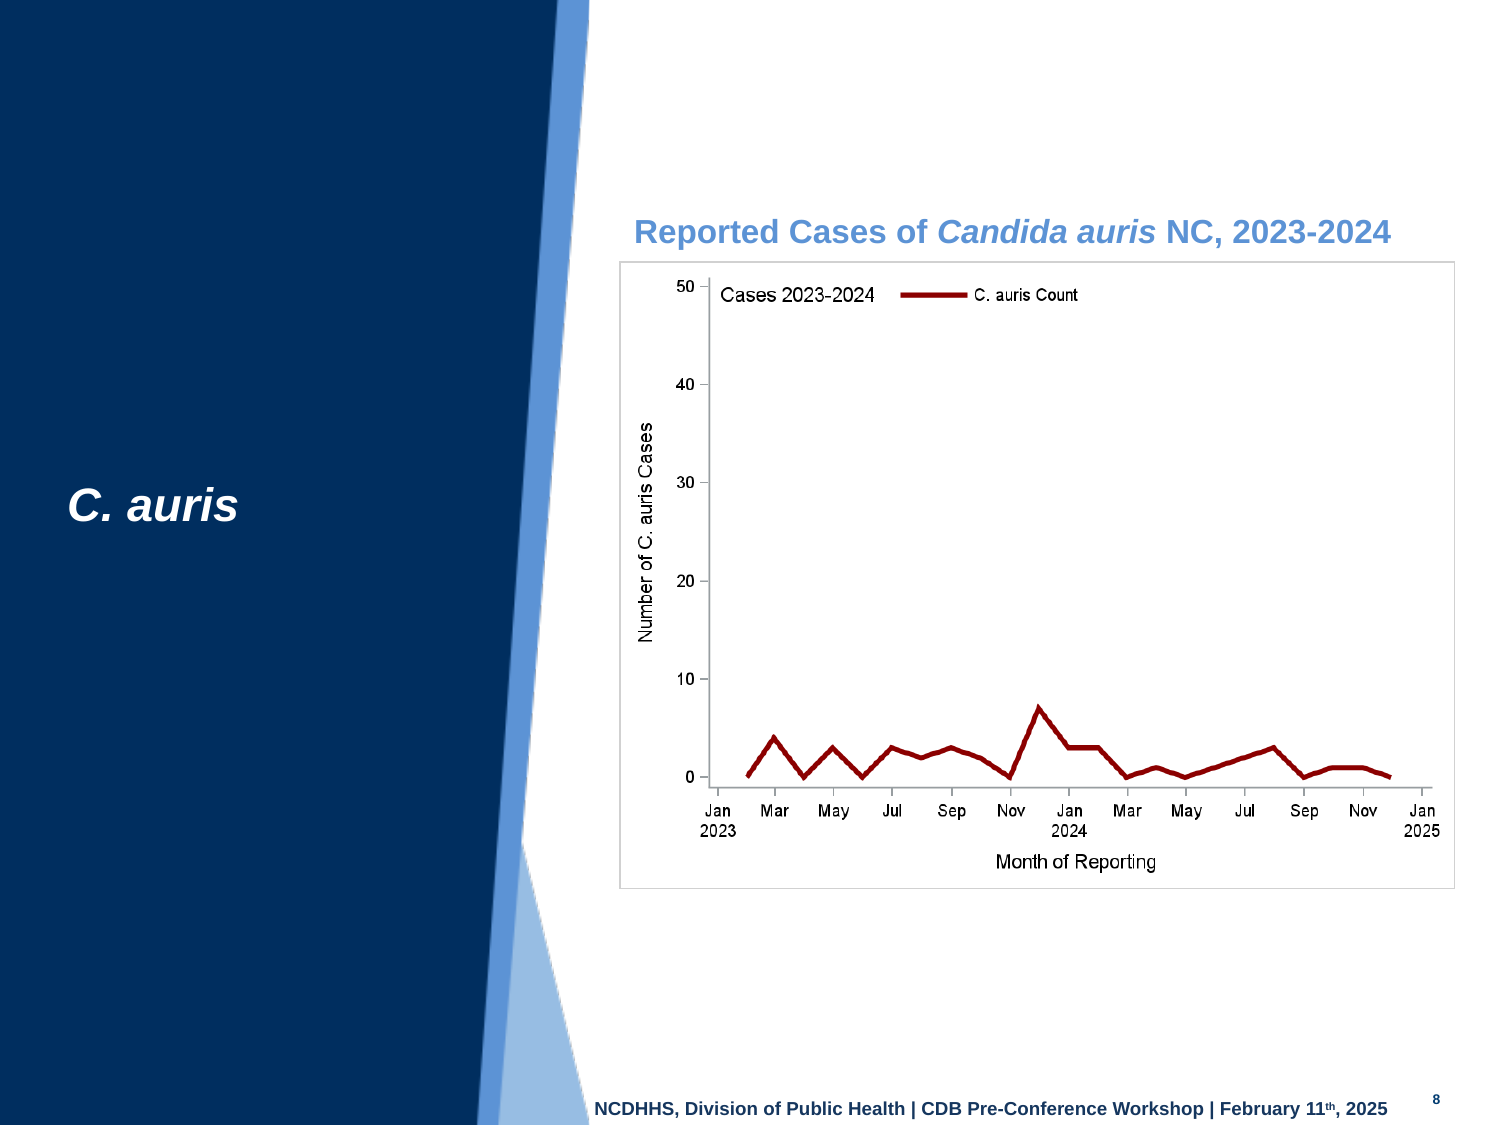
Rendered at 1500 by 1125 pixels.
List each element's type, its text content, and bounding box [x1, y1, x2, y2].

text_box C. auris [67, 474, 521, 534]
picture [619, 261, 1455, 889]
title Reported Cases of Candida auris NC, 2023-2024 [619, 207, 1500, 316]
slide_number 8 [1362, 1083, 1456, 1125]
